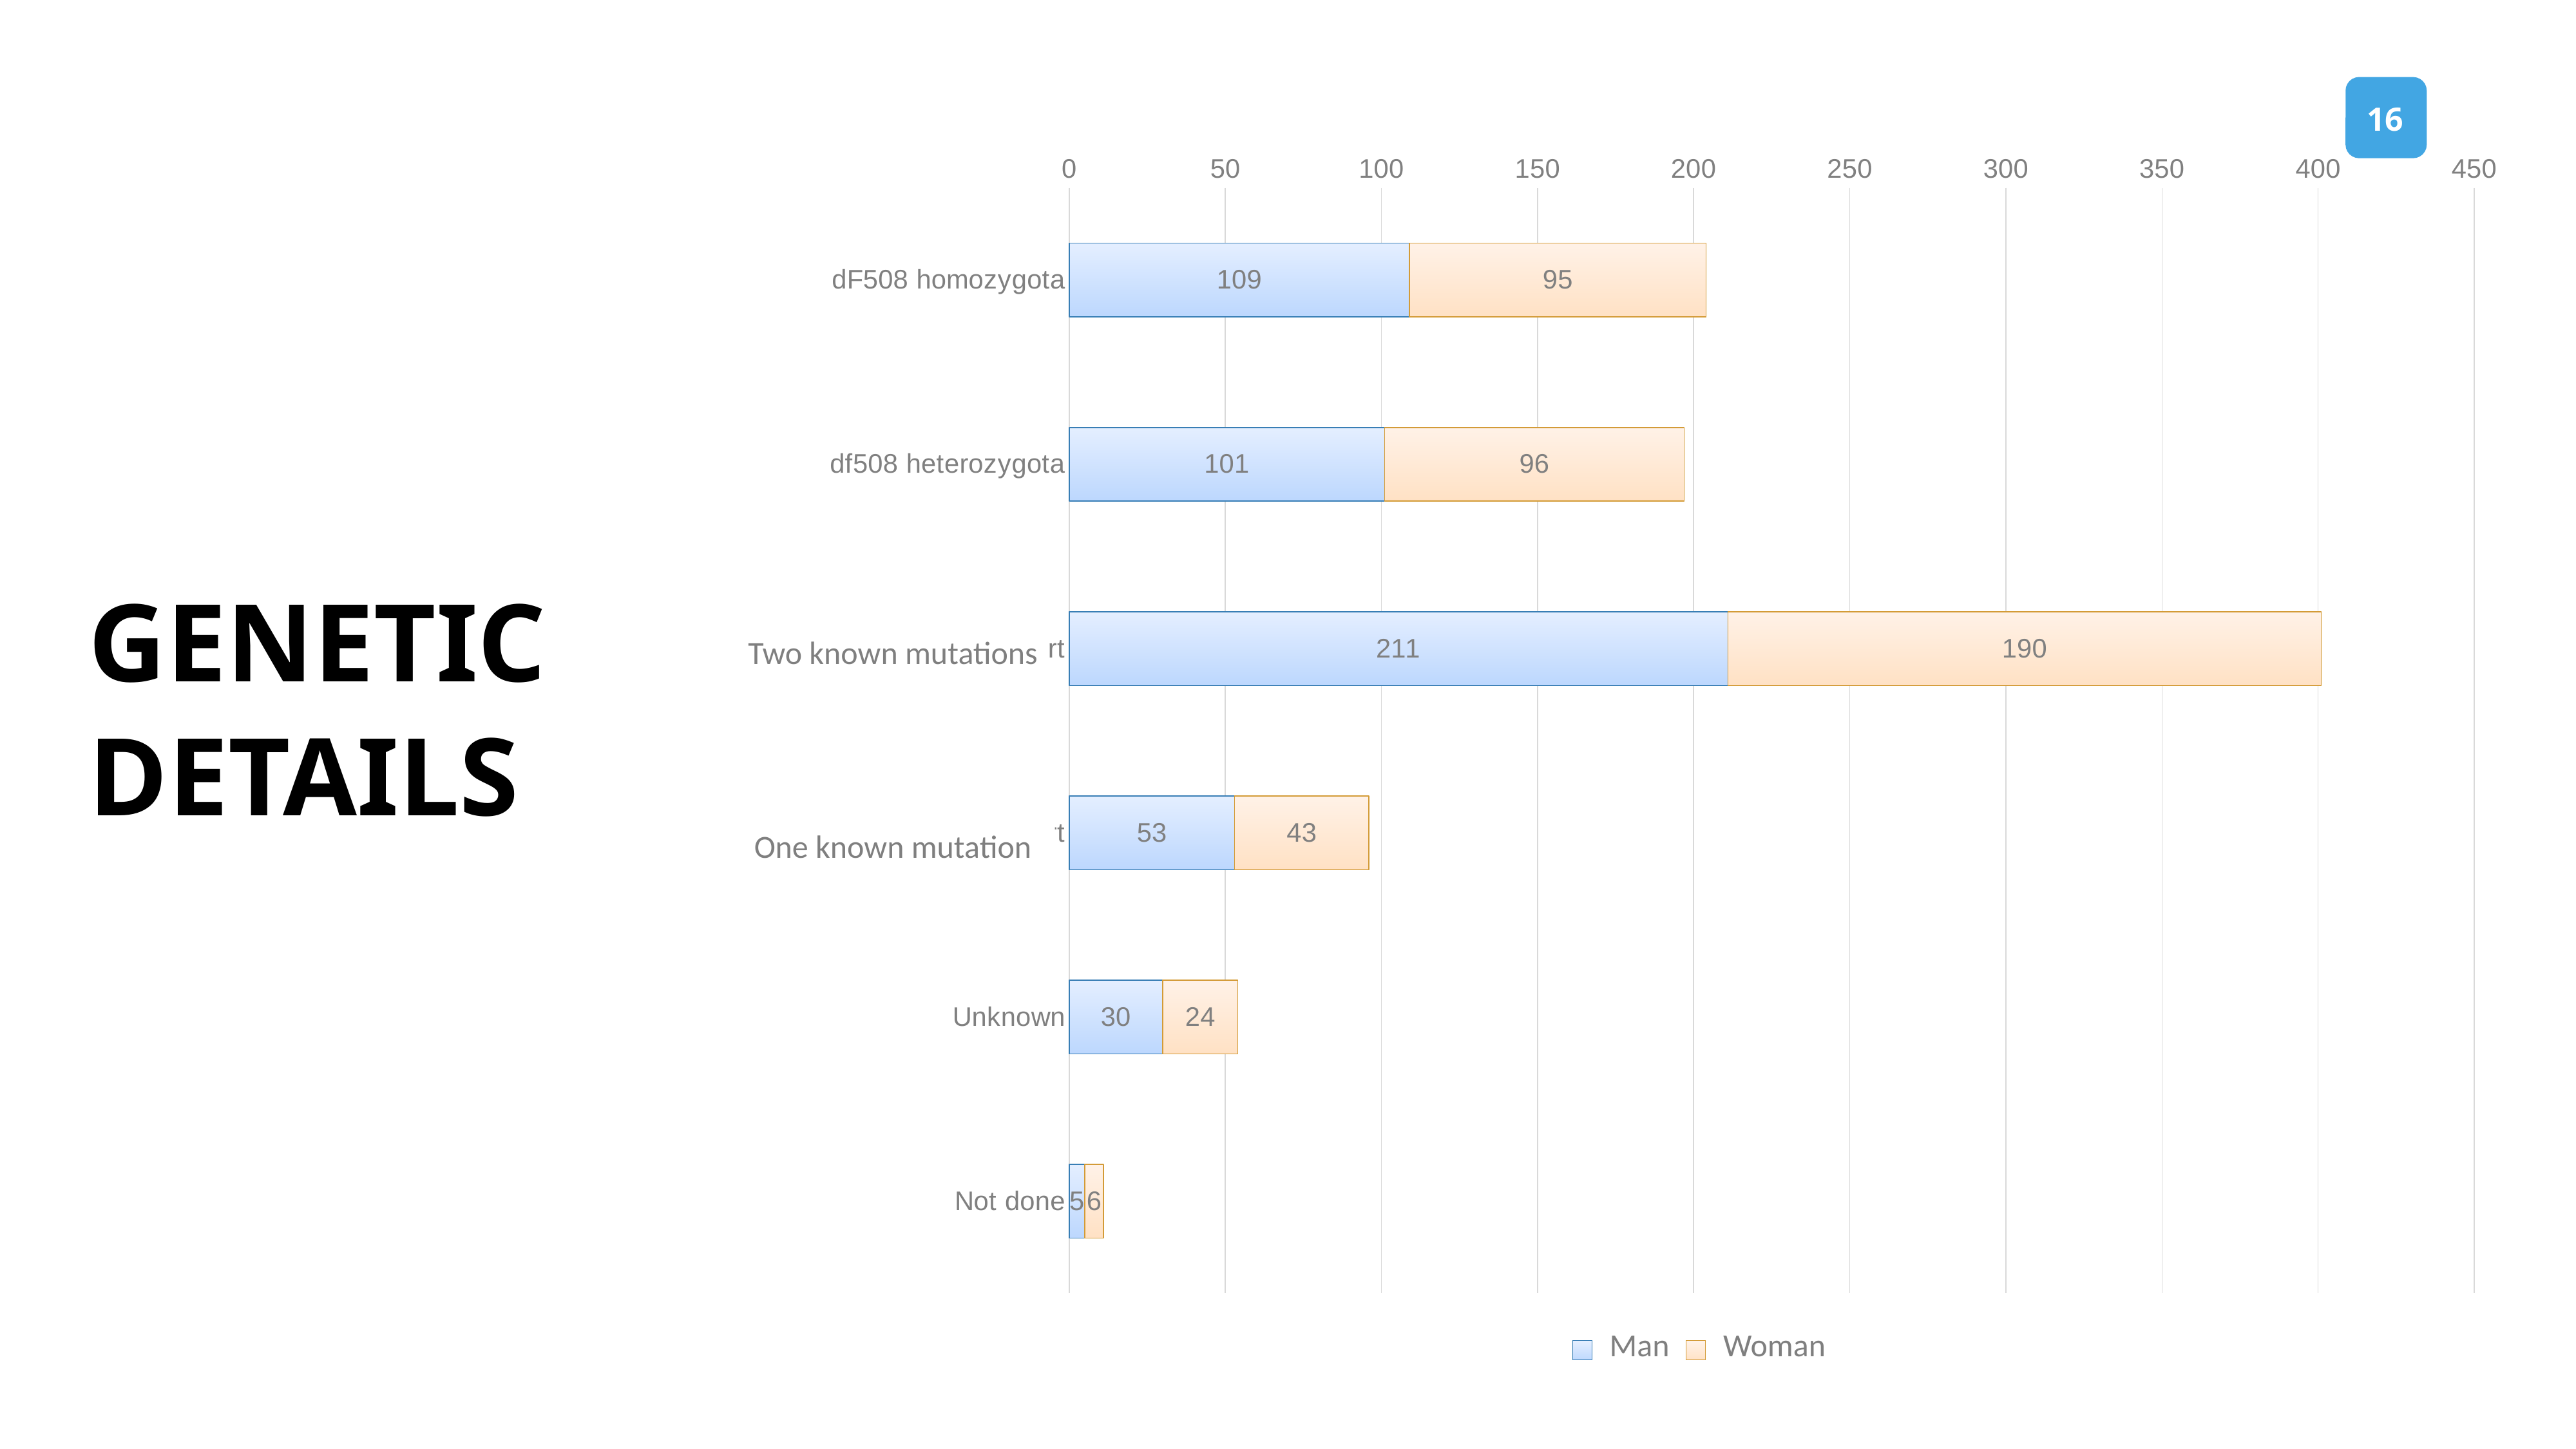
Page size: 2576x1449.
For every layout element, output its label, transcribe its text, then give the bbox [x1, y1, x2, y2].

text_box GENETIC DETAILS [79, 564, 714, 842]
chart [795, 129, 2532, 1375]
text_box One known mutation [745, 821, 795, 870]
text_box Two known mutations [738, 627, 795, 676]
